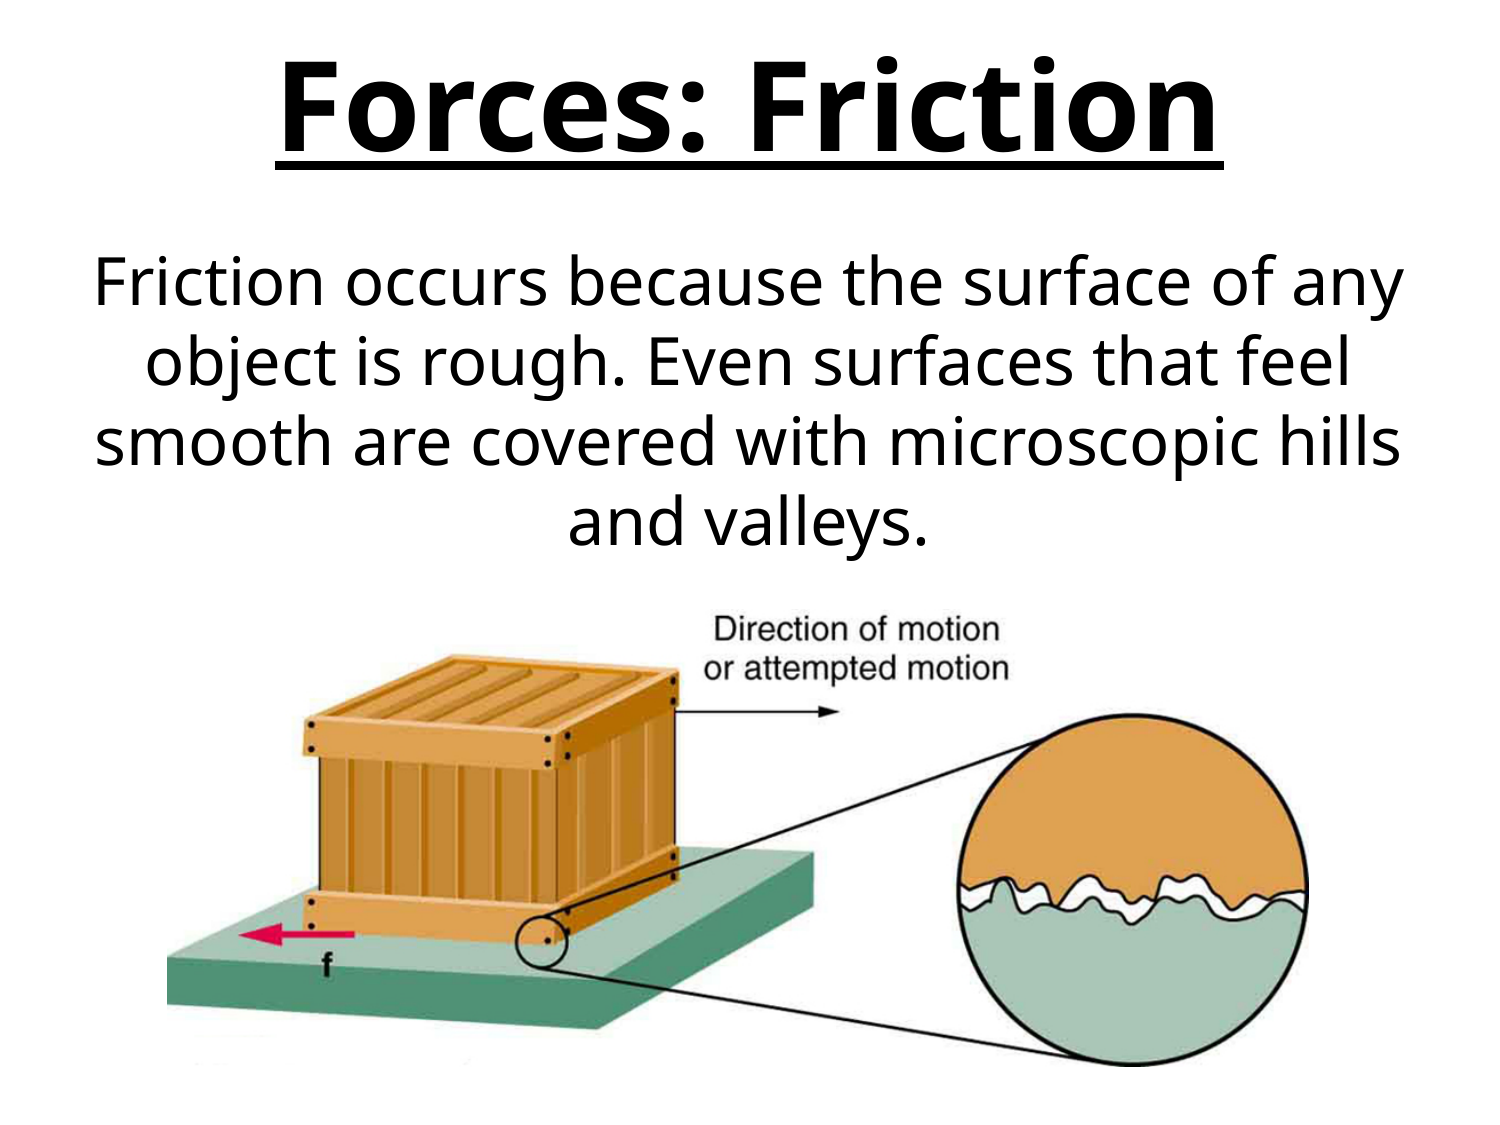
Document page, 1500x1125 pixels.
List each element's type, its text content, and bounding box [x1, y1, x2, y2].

picture [167, 609, 1309, 1067]
text_box Friction occurs because the surface of any object is rough. Even surfaces that feel smooth are covered with microscopic hills and valleys. [52, 231, 1447, 567]
text_box Forces: Friction [0, 19, 1500, 184]
